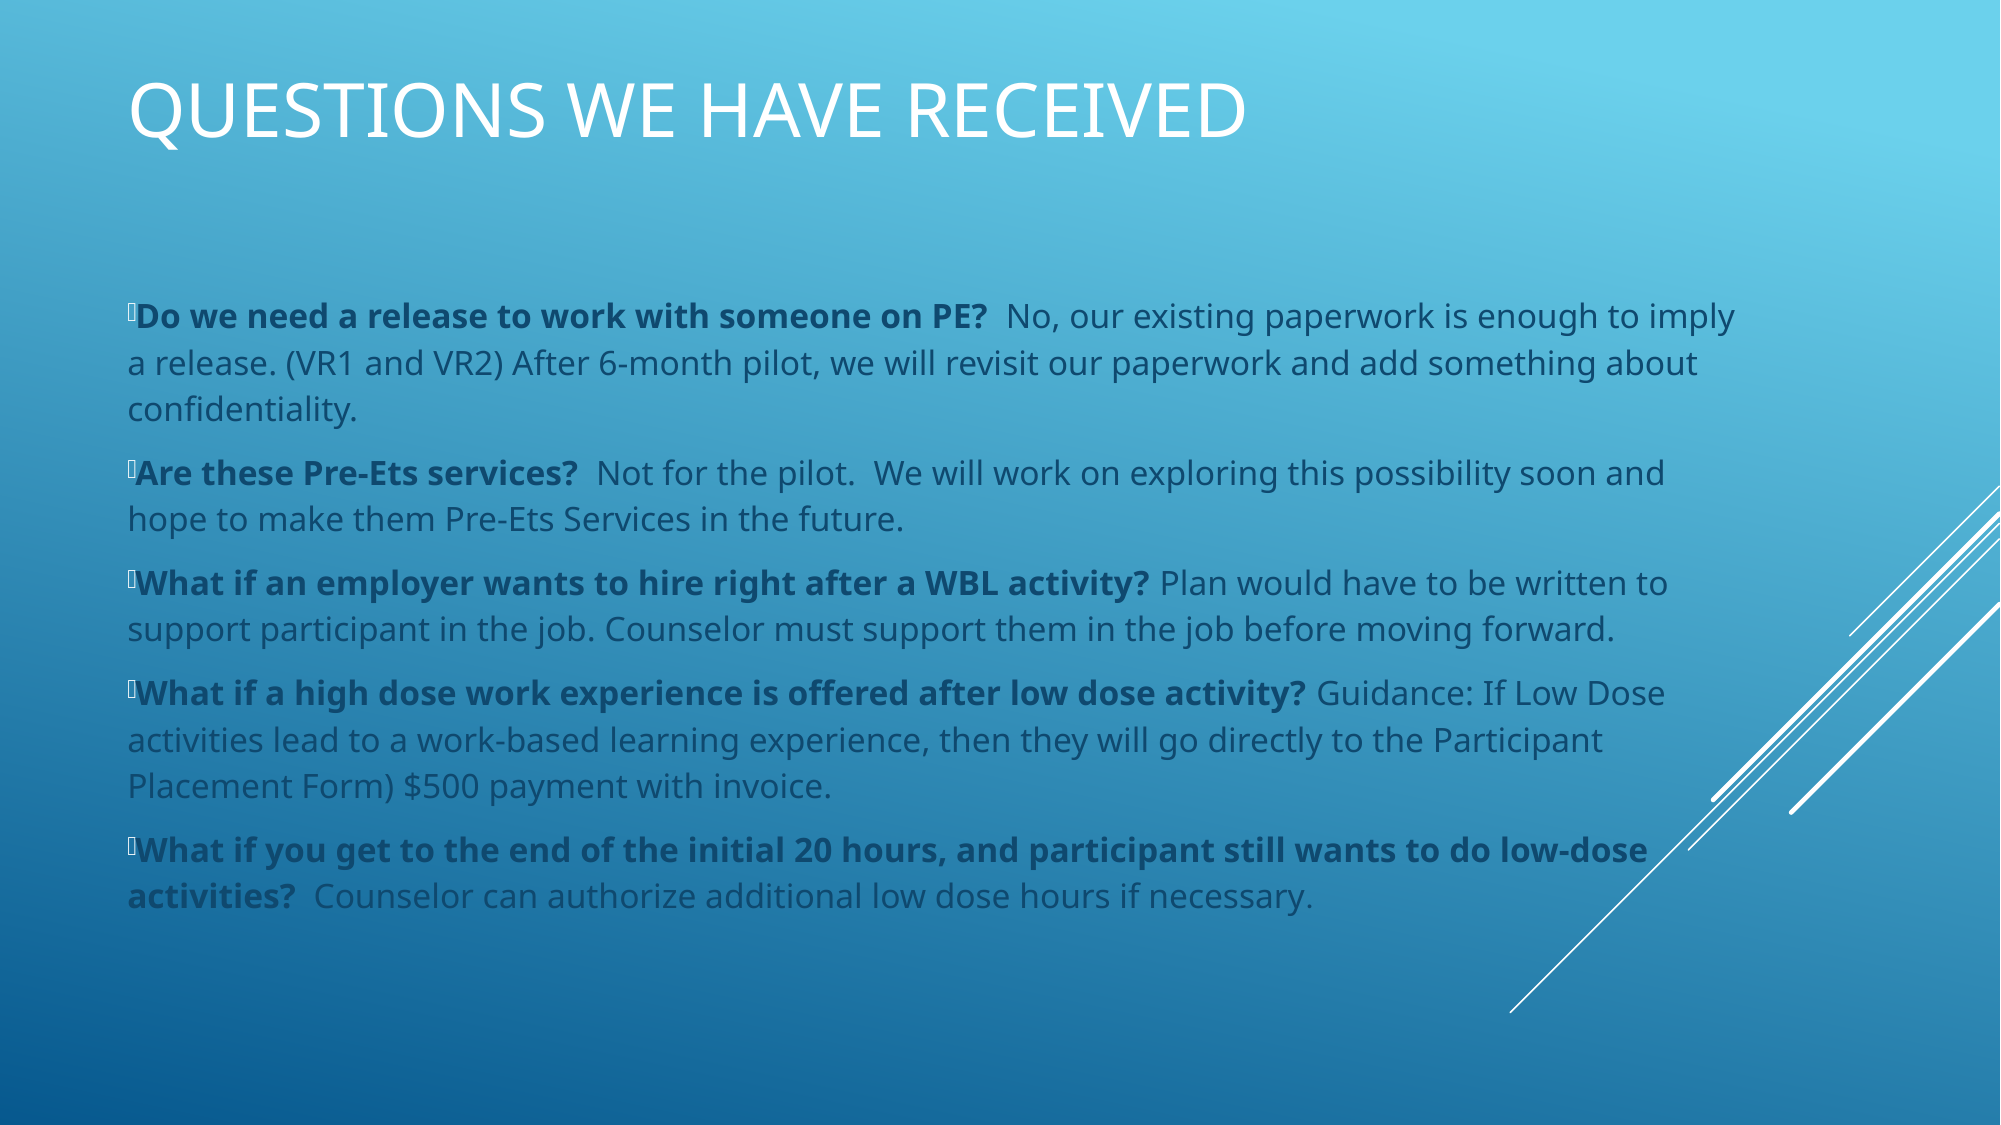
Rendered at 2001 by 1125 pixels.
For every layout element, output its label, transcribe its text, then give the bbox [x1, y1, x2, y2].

title Questions we have received [112, 23, 1513, 193]
list Do we need a release to work with someone on PE? No, our existing paperwork is enough to imply a release. (VR1 and VR2) After 6-month pilot, we will revisit our paperwork and add something about confidentiality. Are these Pre-Ets services? Not for the pilot. We will work on exploring this possibility soon and hope to make them Pre-Ets Services in the future. What if an employer wants to hire right after a WBL activity? Plan would have to be written to support participant in the job. Counselor must support them in the job before moving forward. What if a high dose work experience is offered after low dose activity? Guidance: If Low Dose activities lead to a work-based learning experience, then they will go directly to the Participant Placement Form) $500 payment with invoice. What if you get to the end of the initial 20 hours, and participant still wants to do low-dose activities? Counselor can authorize additional low dose hours if necessary. [112, 224, 1762, 937]
